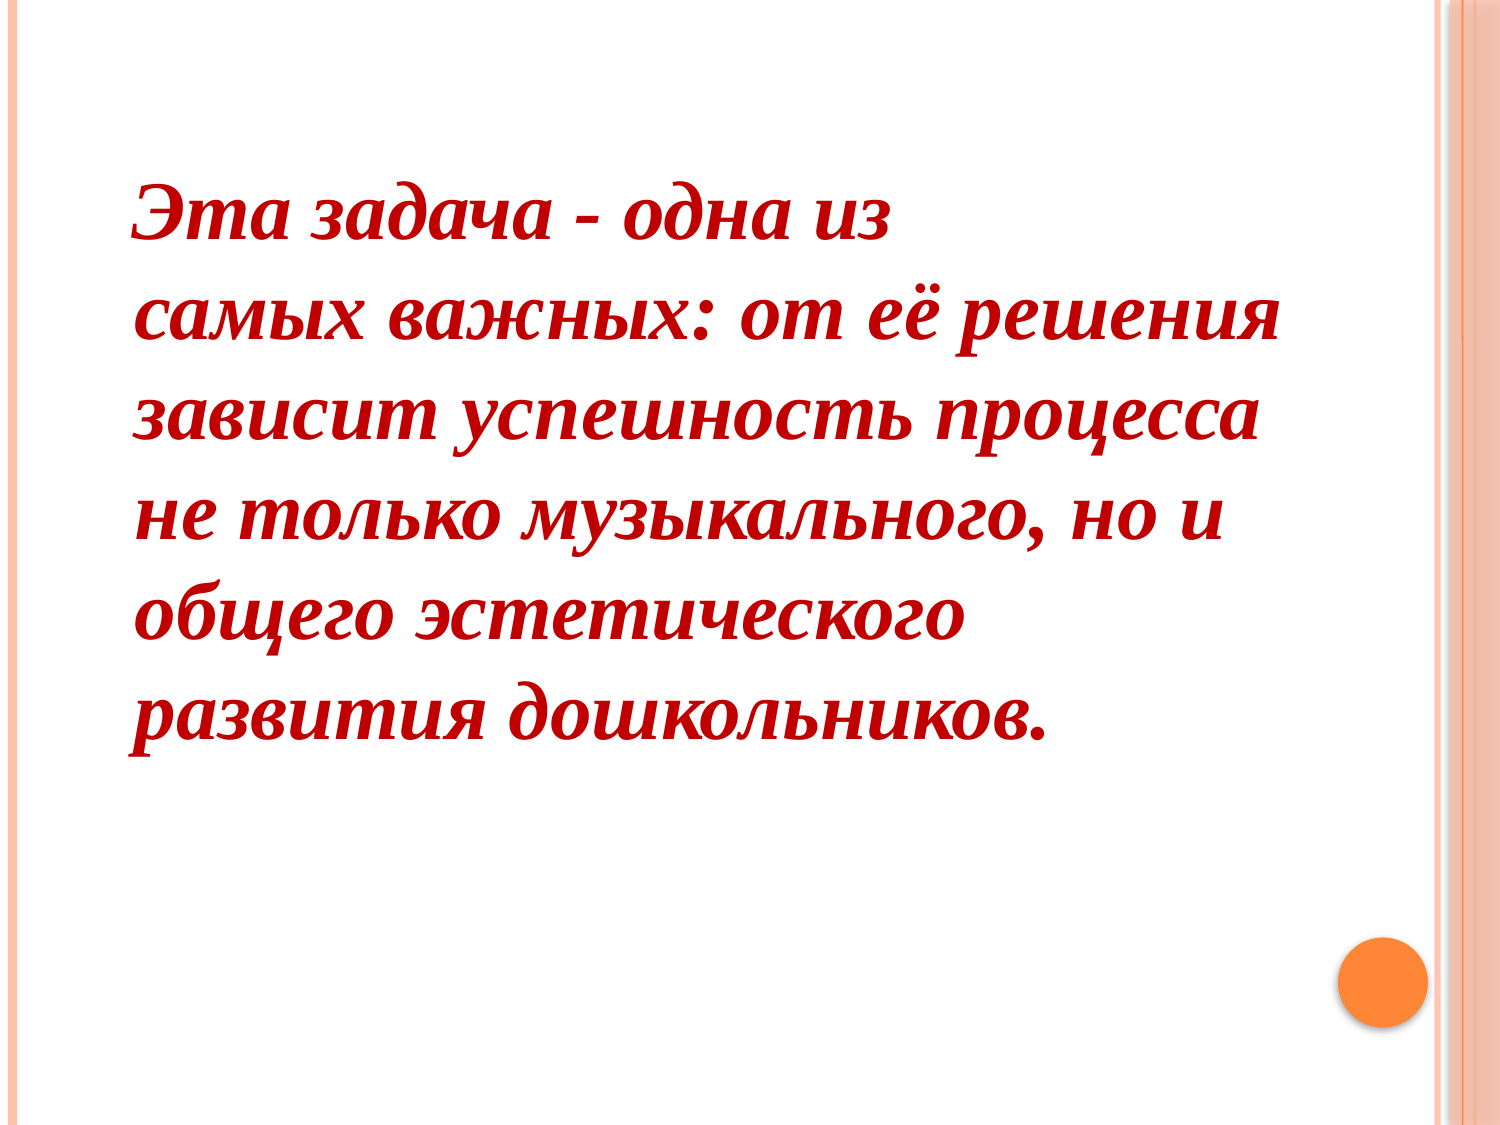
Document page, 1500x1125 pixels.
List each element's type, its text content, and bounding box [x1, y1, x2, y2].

list Эта задача - одна из самых важных: от её решения зависит успешность процесса не только музыкального, но и общего эстетического развития дошкольников. [75, 149, 1300, 1062]
